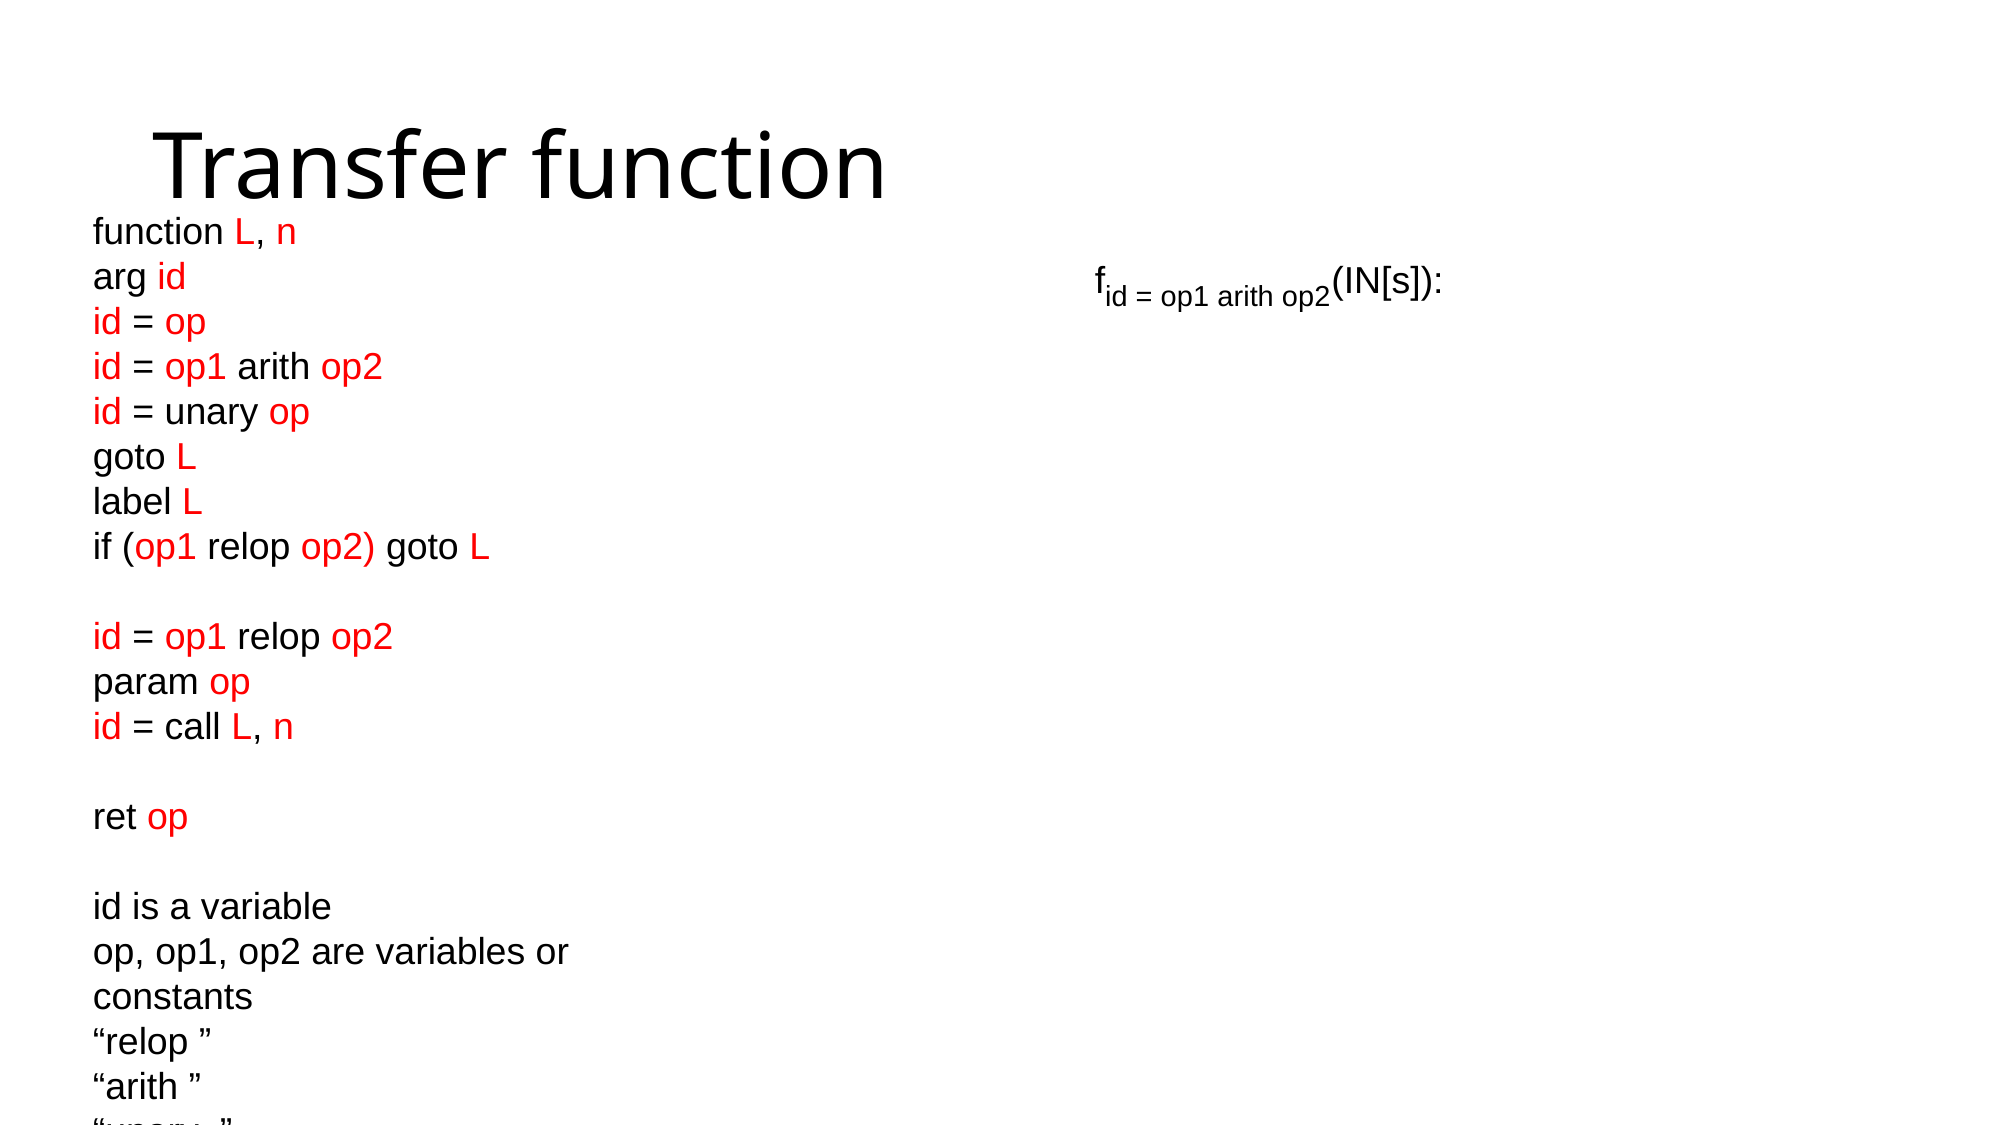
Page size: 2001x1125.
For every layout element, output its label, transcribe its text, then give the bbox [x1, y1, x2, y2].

text_box fid = op1 arith op2(IN[s]): [1079, 236, 1863, 410]
title Transfer function [137, 59, 1863, 278]
